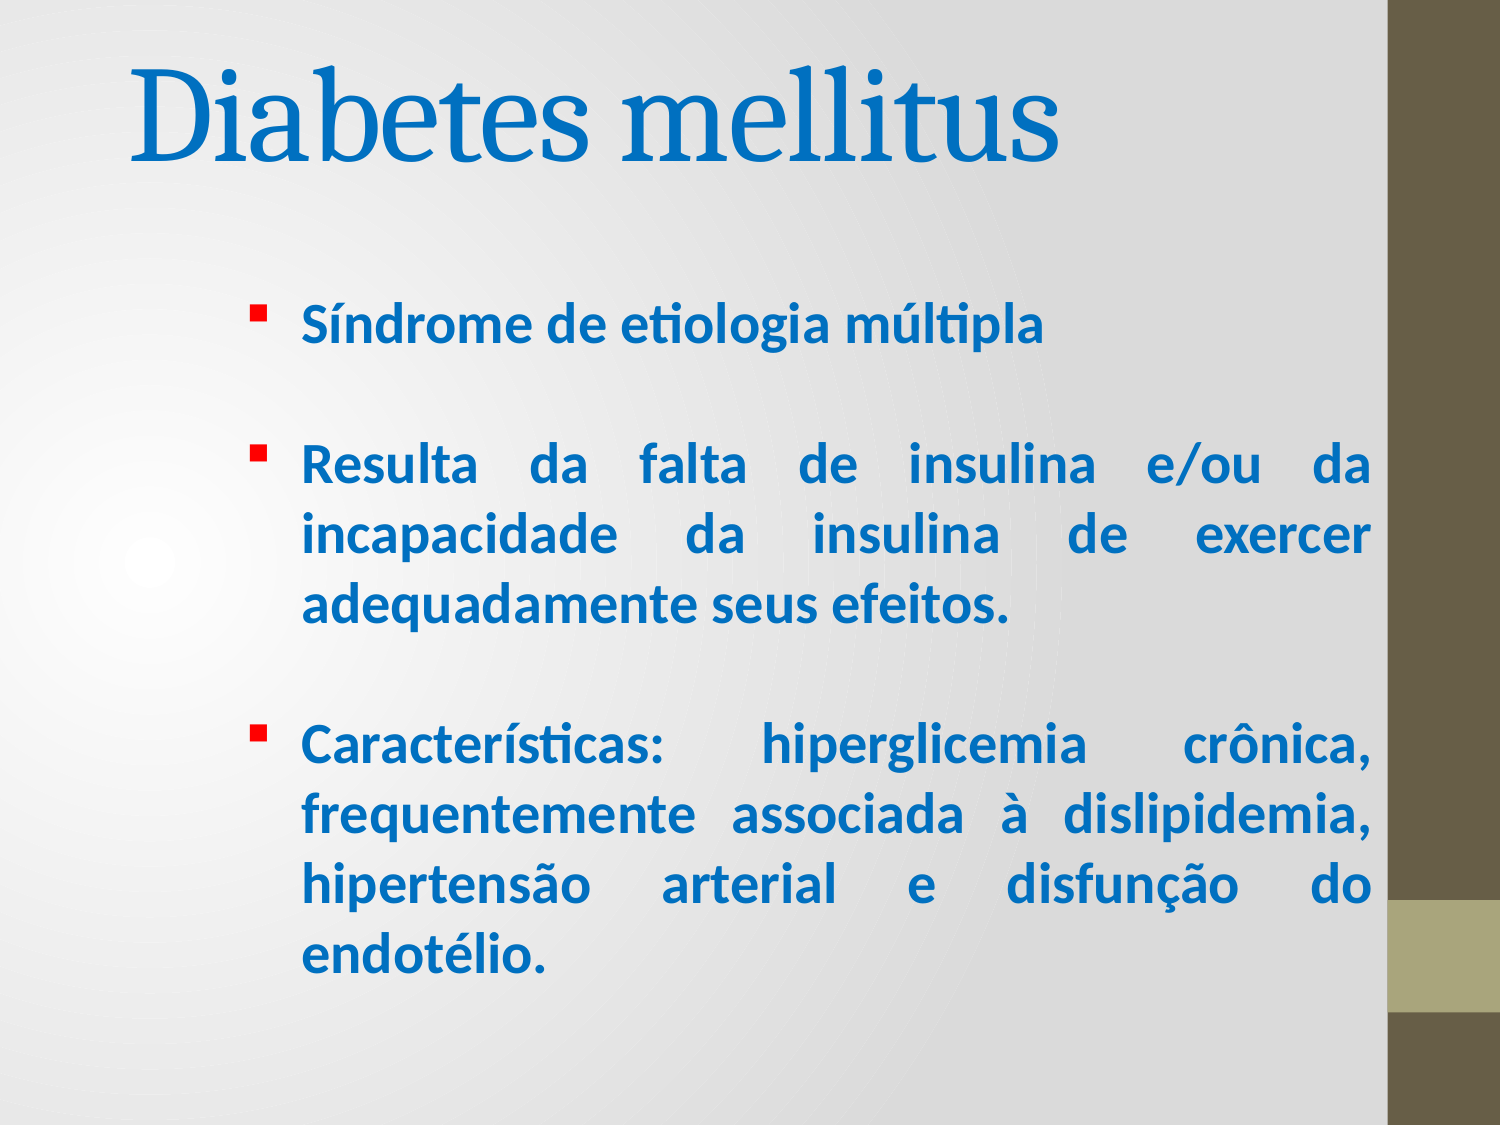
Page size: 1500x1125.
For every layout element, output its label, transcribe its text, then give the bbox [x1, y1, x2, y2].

subtitle Síndrome de etiologia múltipla Resulta da falta de insulina e/ou da incapacidade da insulina de exercer adequadamente seus efeitos. Características: hiperglicemia crônica, frequentemente associada à dislipidemia, hipertensão arterial e disfunção do endotélio. [230, 208, 1388, 1000]
title Diabetes mellitus [112, 42, 1388, 197]
